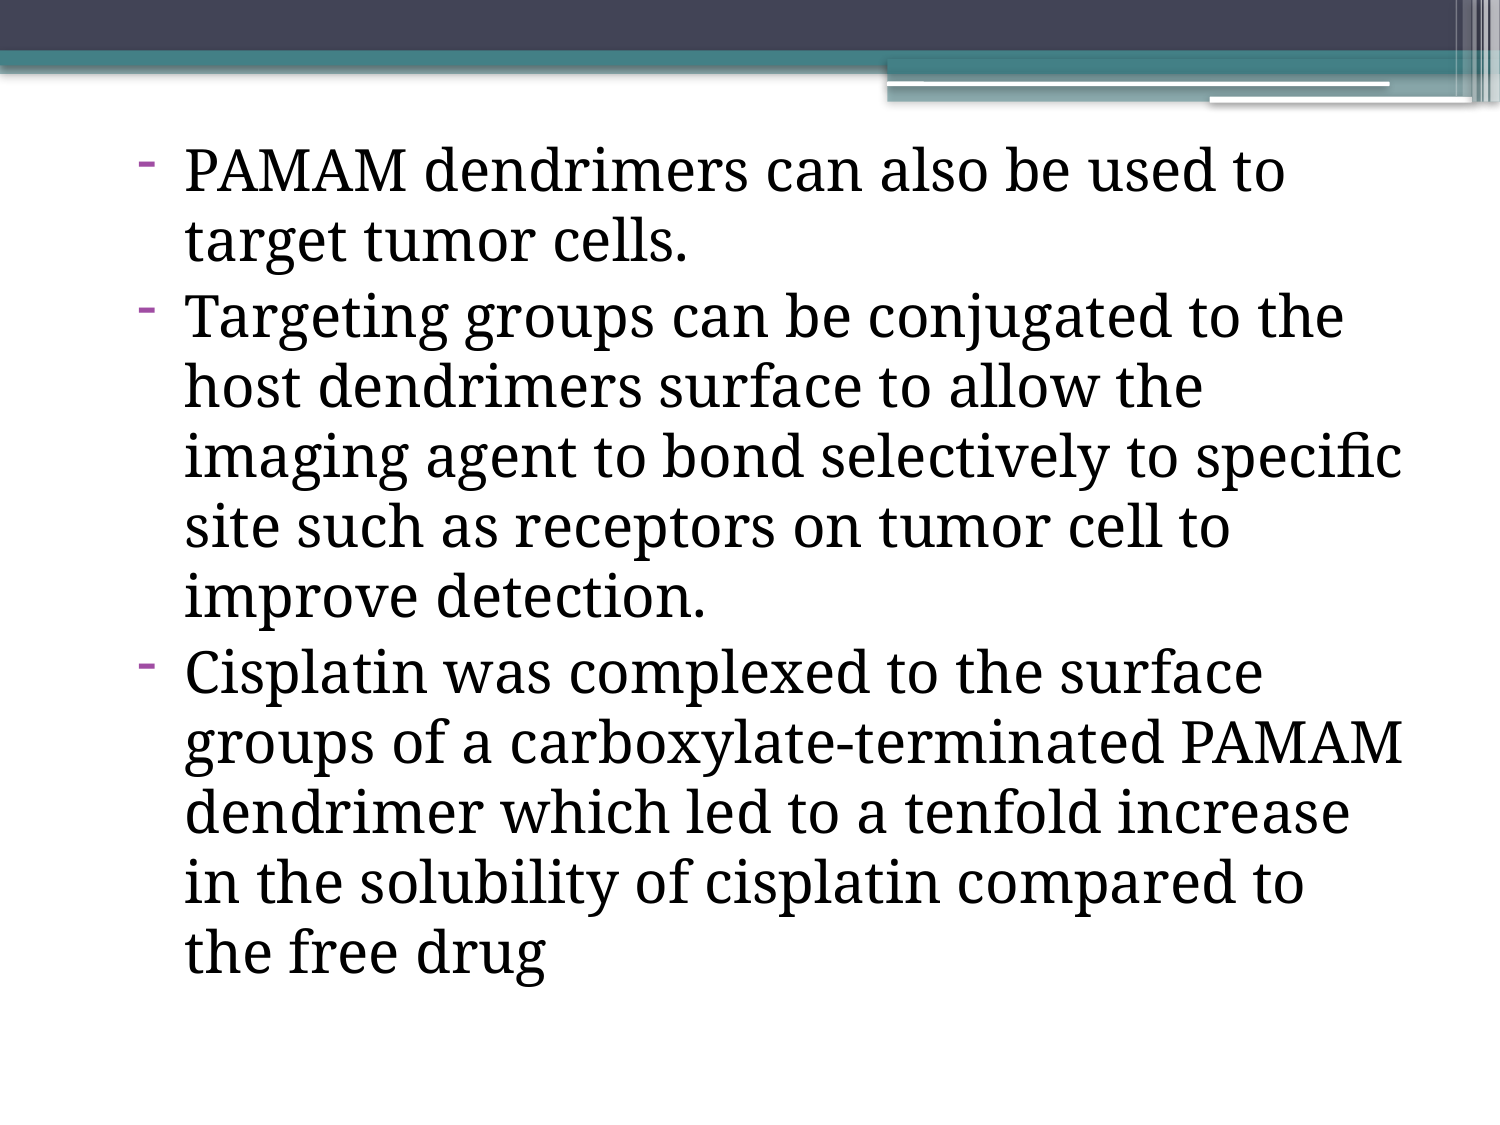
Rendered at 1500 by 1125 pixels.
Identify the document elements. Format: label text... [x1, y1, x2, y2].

list PAMAM dendrimers can also be used to target tumor cells. Targeting groups can be conjugated to the host dendrimers surface to allow the imaging agent to bond selectively to specific site such as receptors on tumor cell to improve detection. Cisplatin was complexed to the surface groups of a carboxylate-terminated PAMAM dendrimer which led to a tenfold increase in the solubility of cisplatin compared to the free drug [75, 125, 1425, 1079]
